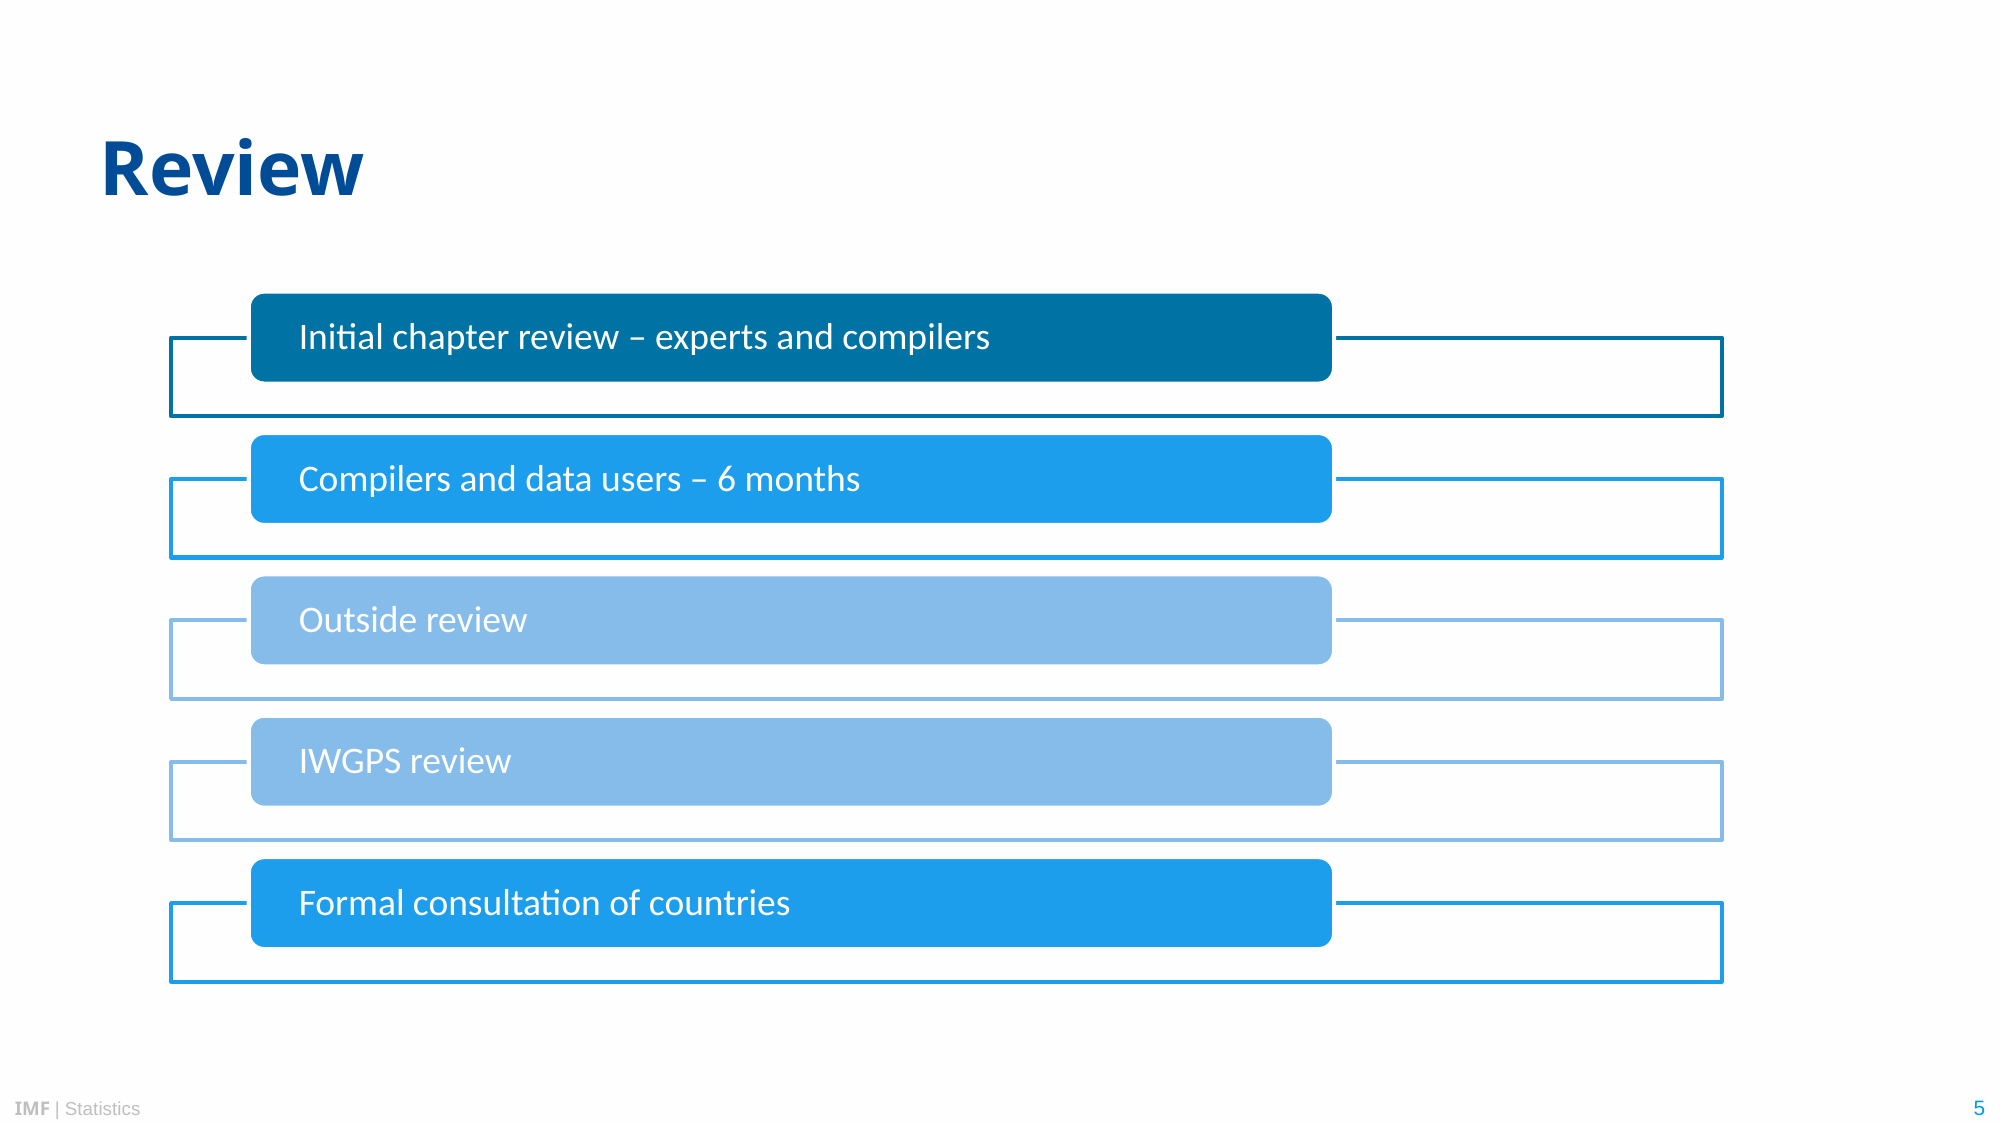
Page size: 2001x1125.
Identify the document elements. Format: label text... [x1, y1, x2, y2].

title Review [99, 79, 1900, 263]
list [170, 278, 1722, 995]
